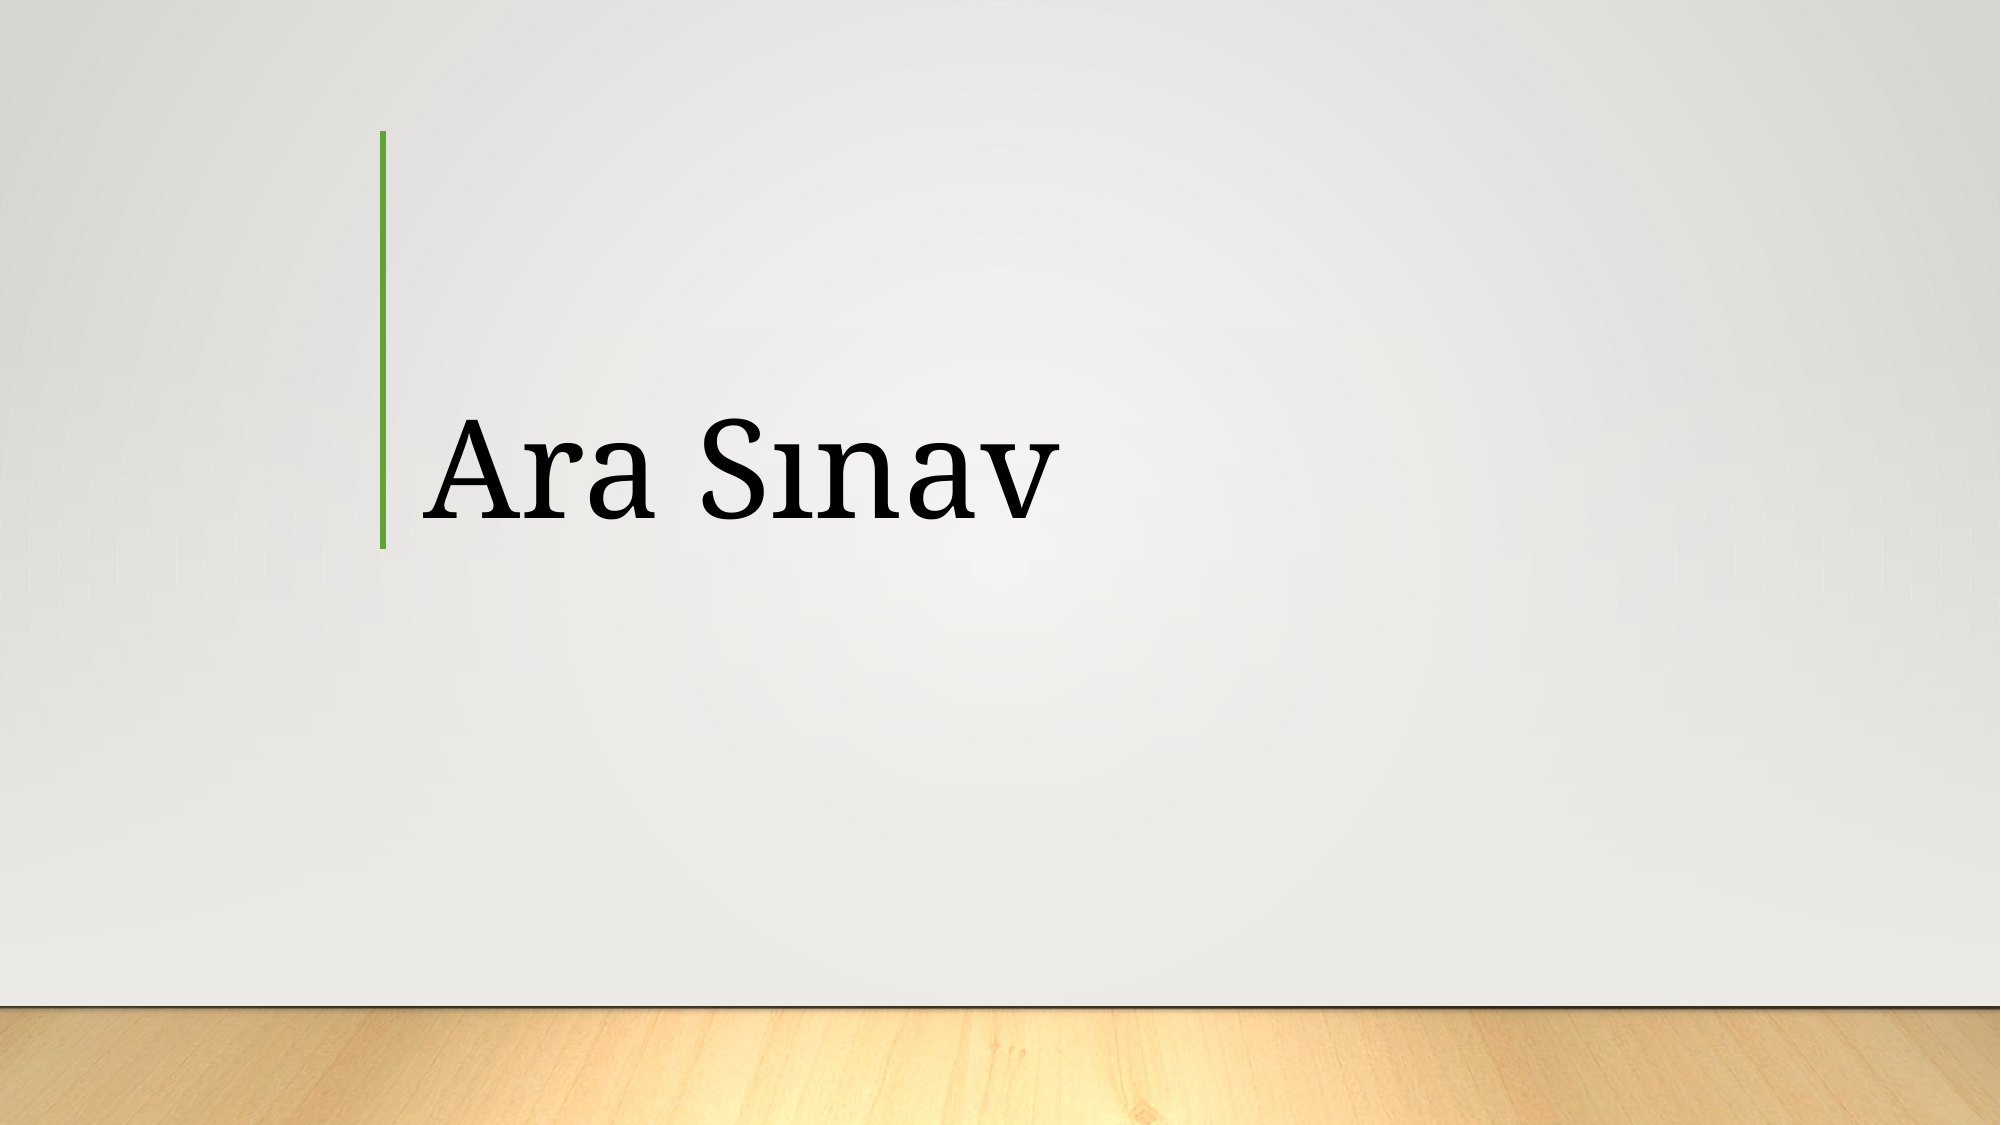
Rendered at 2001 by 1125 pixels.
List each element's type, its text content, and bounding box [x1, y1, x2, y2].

title Ara Sınav [408, 131, 1814, 549]
picture [0, 1006, 2000, 1125]
